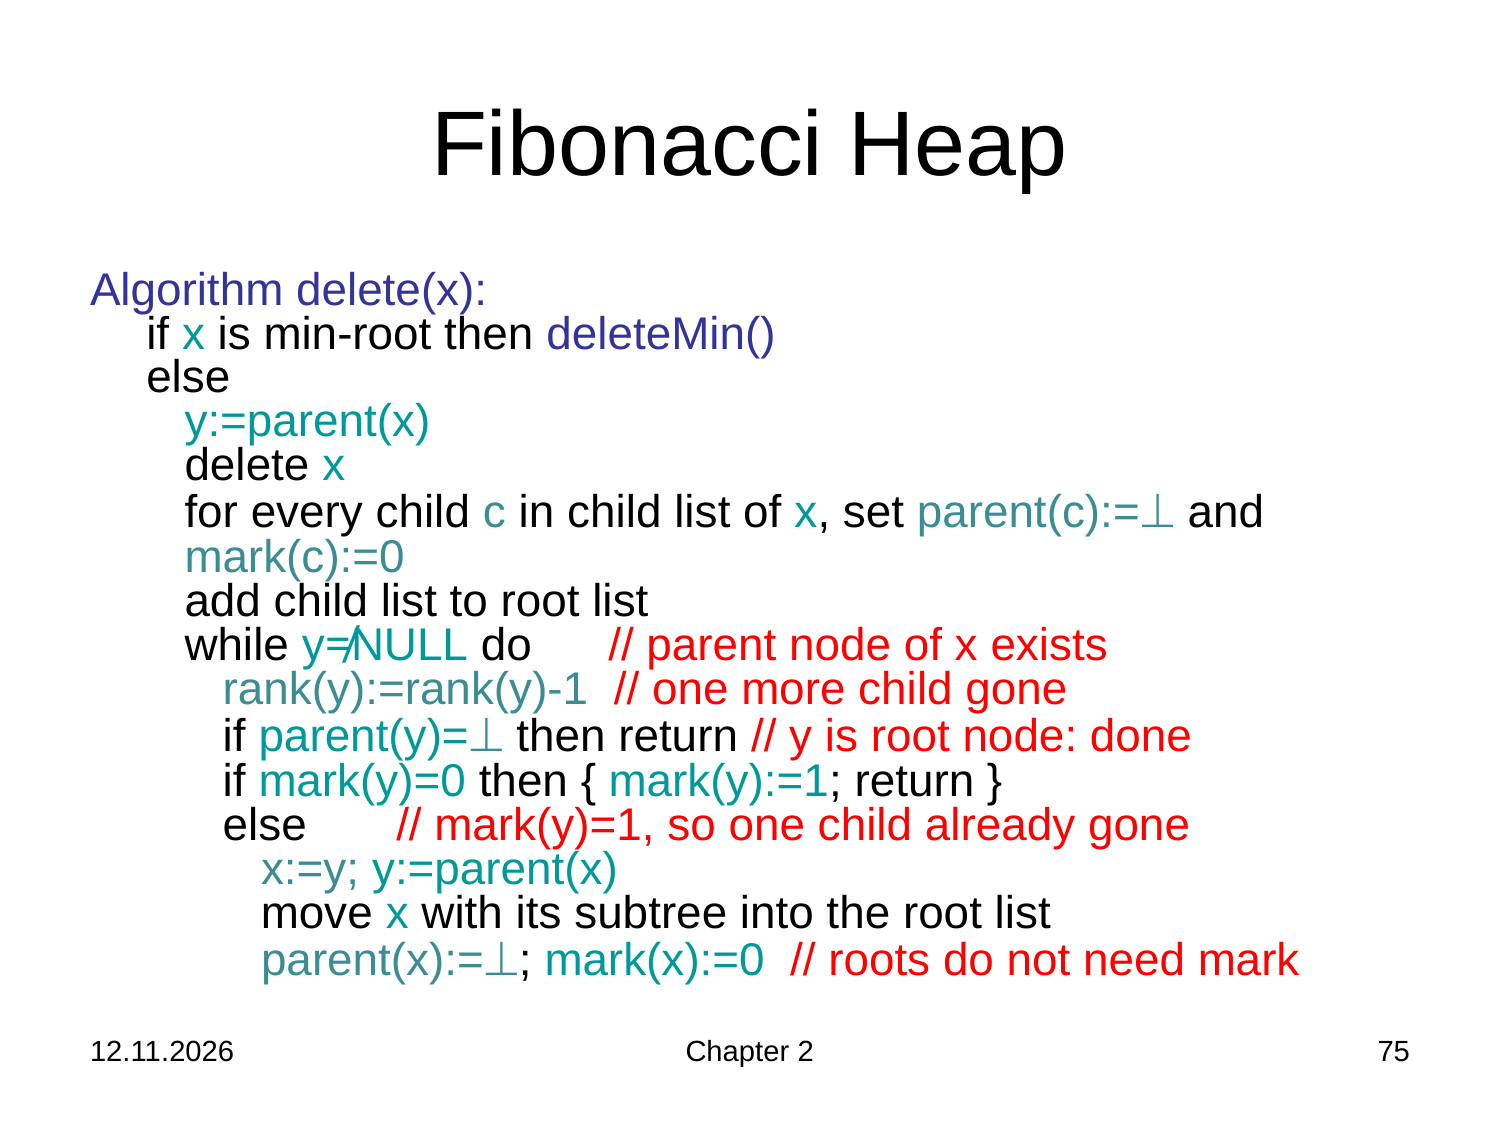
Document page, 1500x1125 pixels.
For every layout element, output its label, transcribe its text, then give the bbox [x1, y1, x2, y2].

title Fibonacci Heap [74, 44, 1426, 233]
slide_number 75 [1074, 1036, 1426, 1103]
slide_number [74, 1036, 426, 1103]
footer Chapter 2 [512, 1036, 988, 1103]
list Algorithm delete(x): if x is min-root then deleteMin() else y:=parent(x) delete x for every child c in child list of x, set parent(c):= and mark(c):=0 add child list to root list while y≠NULL do // parent node of x exists rank(y):=rank(y)-1 // one more child gone if parent(y)= then return // y is root node: done if mark(y)=0 then { mark(y):=1; return } else // mark(y)=1, so one child already gone x:=y; y:=parent(x) move x with its subtree into the root list parent(x):=; mark(x):=0 // roots do not need mark [74, 262, 1426, 1036]
